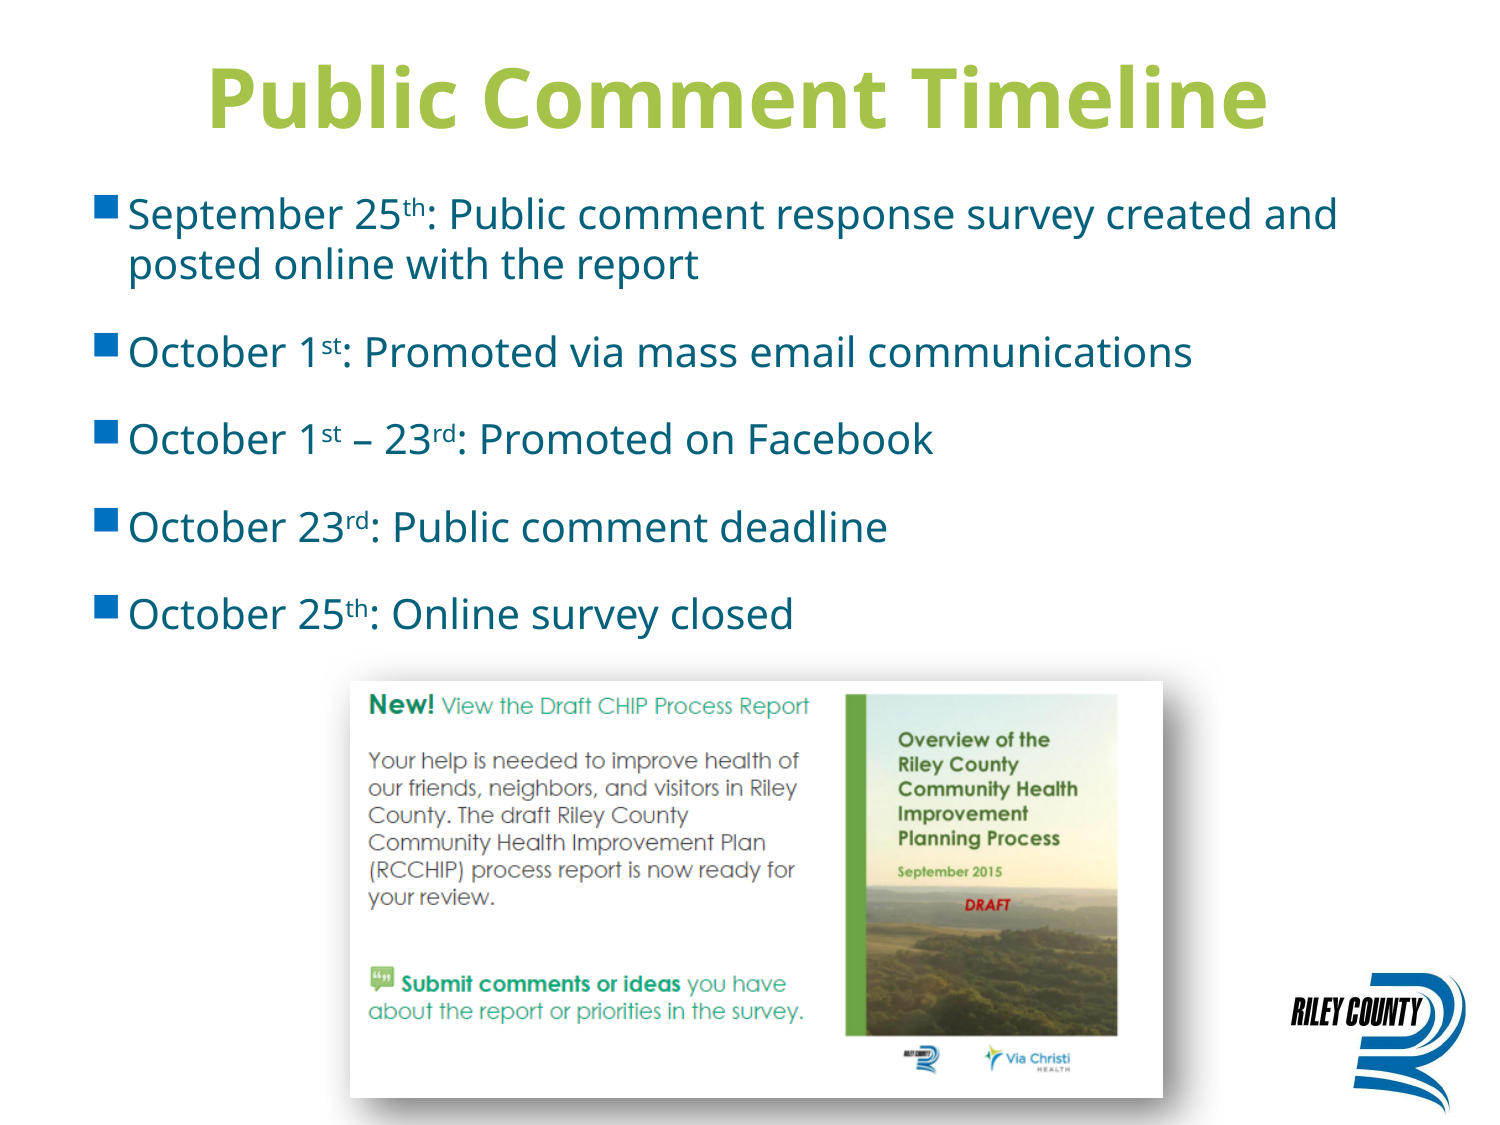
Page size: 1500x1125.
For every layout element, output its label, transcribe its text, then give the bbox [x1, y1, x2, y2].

picture [349, 680, 1164, 1098]
list September 25th: Public comment response survey created and posted online with the report October 1st: Promoted via mass email communications October 1st – 23rd: Promoted on Facebook October 23rd: Public comment deadline October 25th: Online survey closed [75, 180, 1377, 915]
title Public Comment Timeline [190, 0, 1377, 153]
picture [1286, 967, 1469, 1117]
